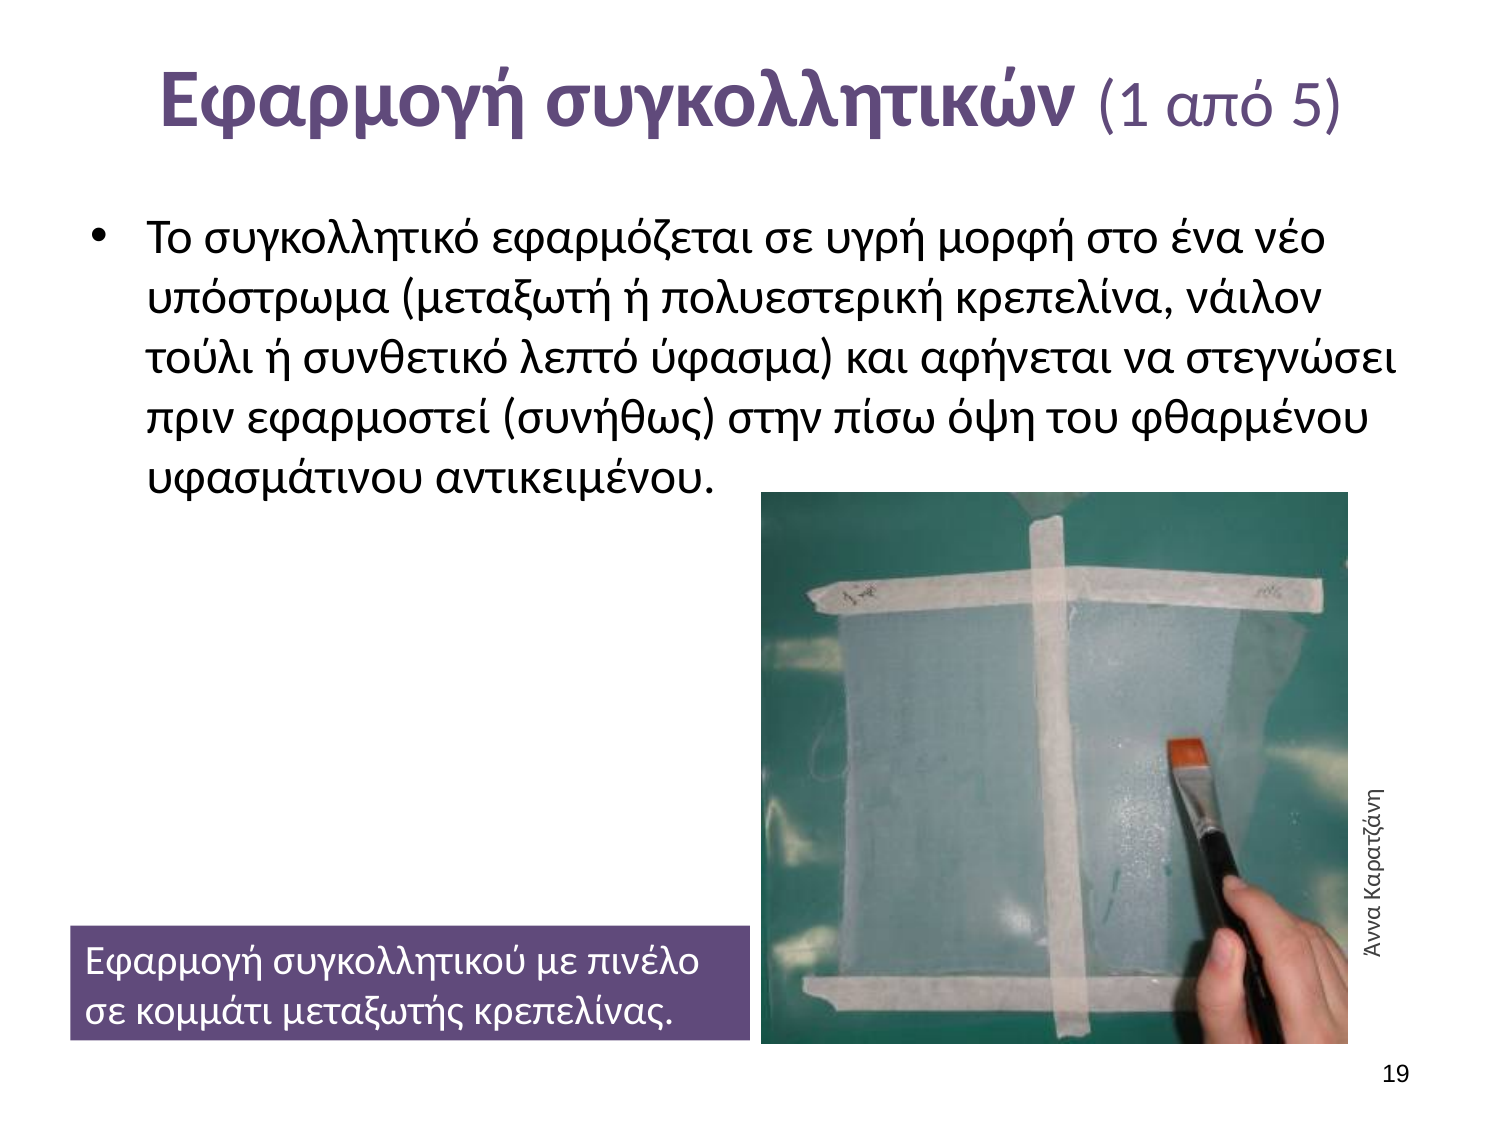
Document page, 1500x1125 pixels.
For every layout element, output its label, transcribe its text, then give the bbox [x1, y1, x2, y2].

text_box Άννα Καρατζάνη [1352, 703, 1393, 1042]
list Το συγκολλητικό εφαρμόζεται σε υγρή μορφή στο ένα νέο υπόστρωμα (μεταξωτή ή πολυεστερική κρεπελίνα, νάιλον τούλι ή συνθετικό λεπτό ύφασμα) και αφήνεται να στεγνώσει πριν εφαρμοστεί (συνήθως) στην πίσω όψη του φθαρμένου υφασμάτινου αντικειμένου. [75, 196, 1425, 551]
text_box Εφαρμογή συγκολλητικού με πινέλο σε κομμάτι μεταξωτής κρεπελίνας. [70, 925, 750, 1041]
title Εφαρμογή συγκολλητικών (1 από 5) [76, 19, 1427, 169]
picture [761, 491, 1348, 1044]
slide_number 18 [1074, 1042, 1425, 1103]
